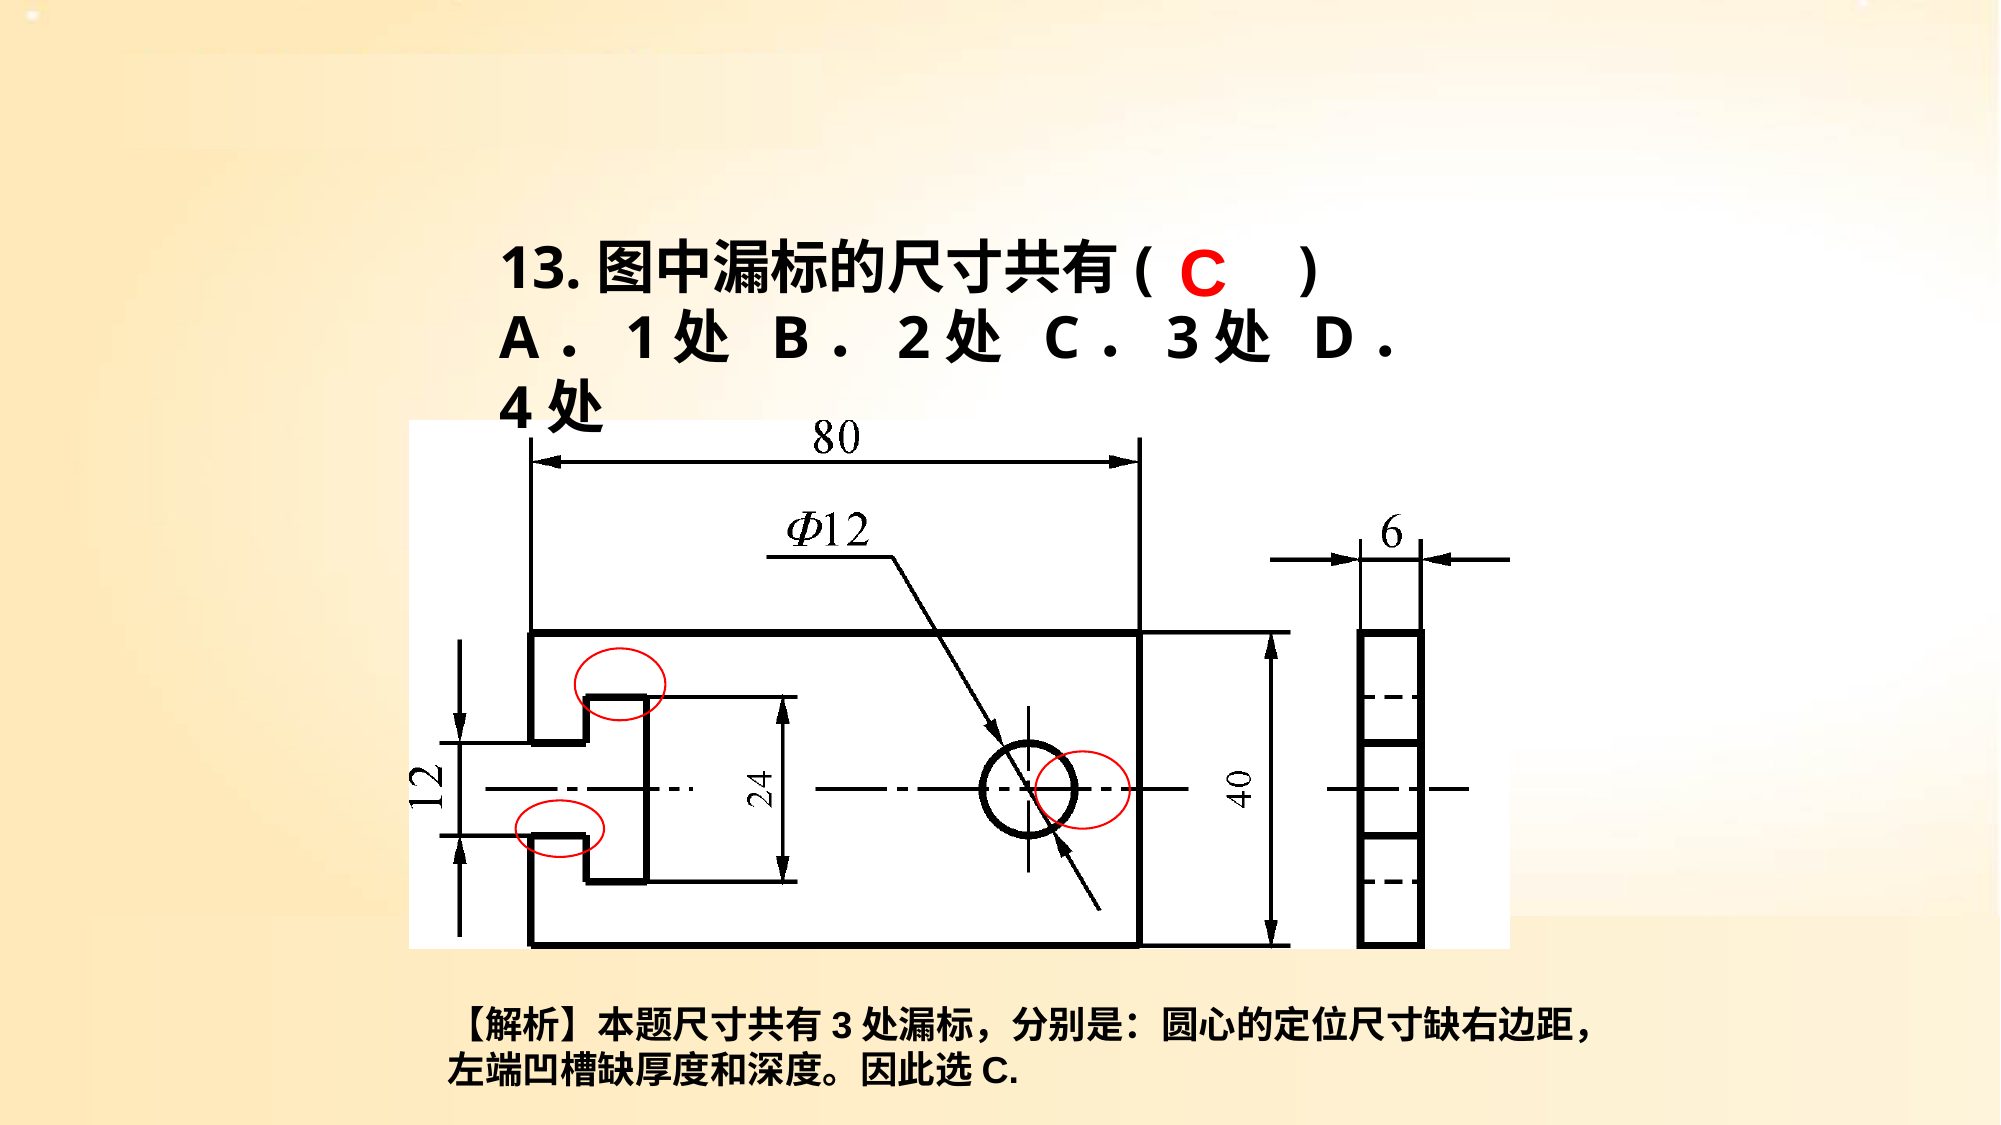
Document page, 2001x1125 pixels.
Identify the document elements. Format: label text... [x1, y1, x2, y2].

text_box C [1165, 222, 1281, 318]
text_box 【解析】本题尺寸共有3处漏标，分别是：圆心的定位尺寸缺右边距，左端凹槽缺厚度和深度。因此选C. [432, 993, 1650, 1099]
picture [0, 0, 2000, 949]
text_box 13.图中漏标的尺寸共有( ) A．1处 B．2处 C．3处 D．4处 [484, 222, 1481, 420]
